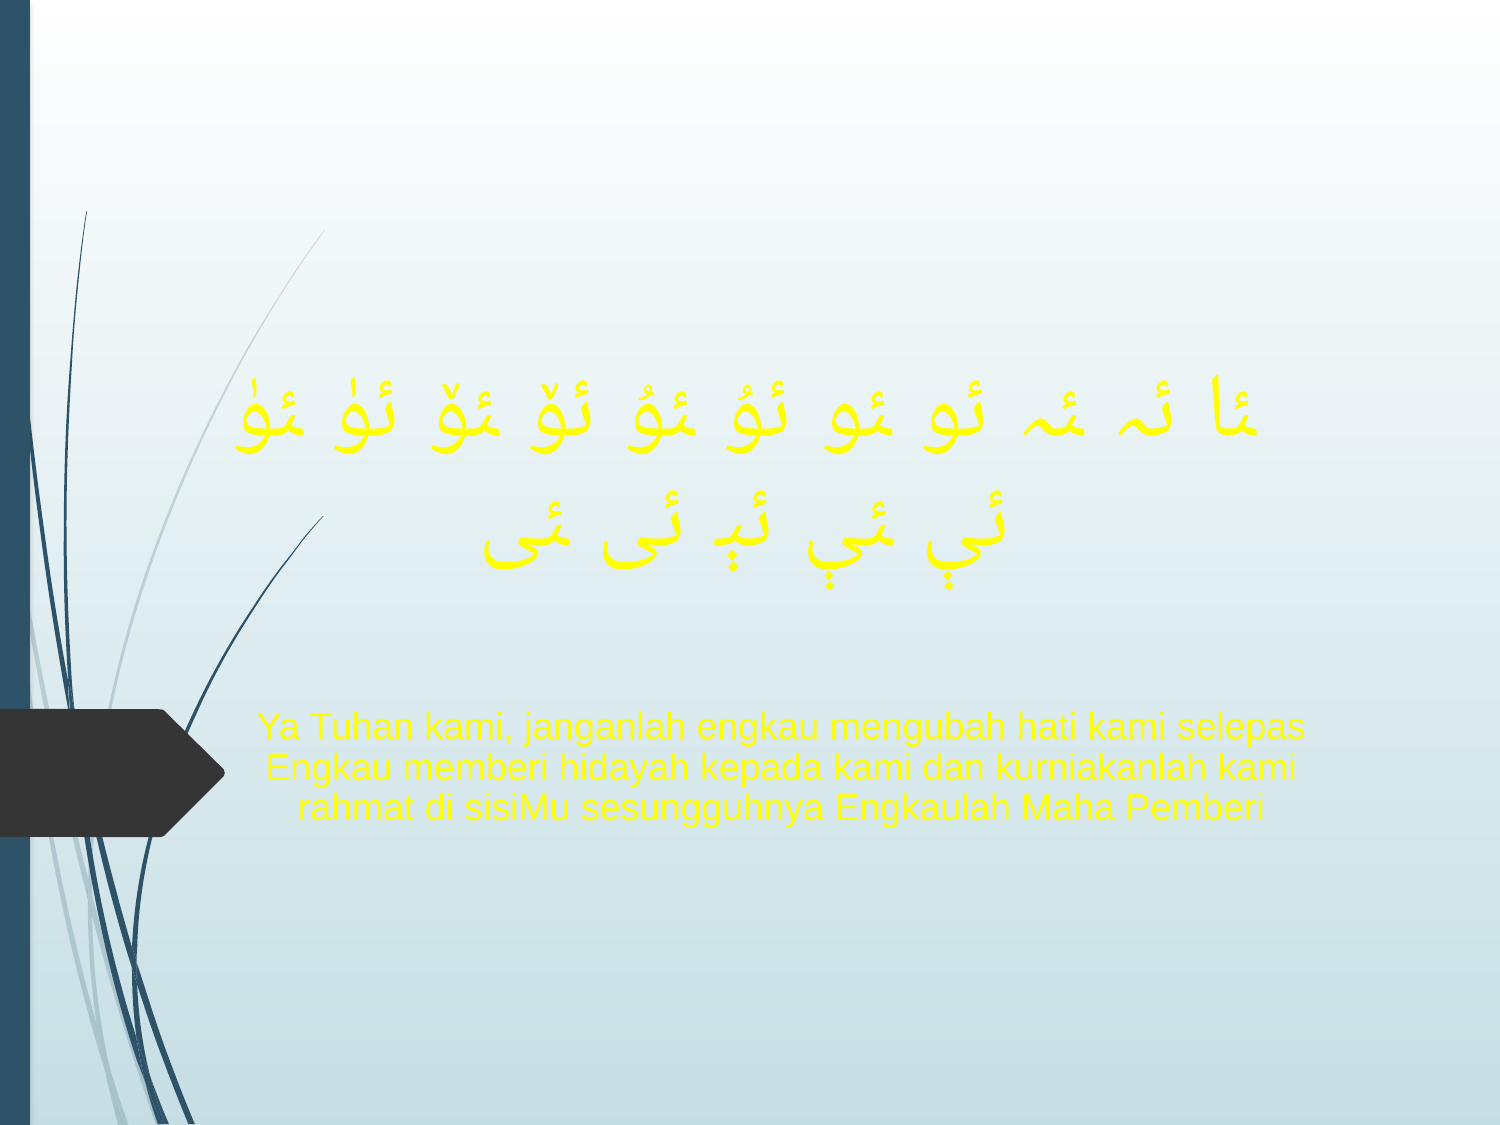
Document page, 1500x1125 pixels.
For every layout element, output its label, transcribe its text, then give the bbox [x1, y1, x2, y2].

text_box Ya Tuhan kami, janganlah engkau mengubah hati kami selepas Engkau memberi hidayah kepada kami dan kurniakanlah kami rahmat di sisiMu sesungguhnya Engkaulah Maha Pemberi [212, 699, 1350, 837]
text_box ﯫ ﯬ ﯭ ﯮ ﯯ ﯰ ﯱ ﯲ ﯳ ﯴ ﯵ ﯶ ﯷ ﯸ ﯹ ﯺ [175, 349, 1314, 585]
